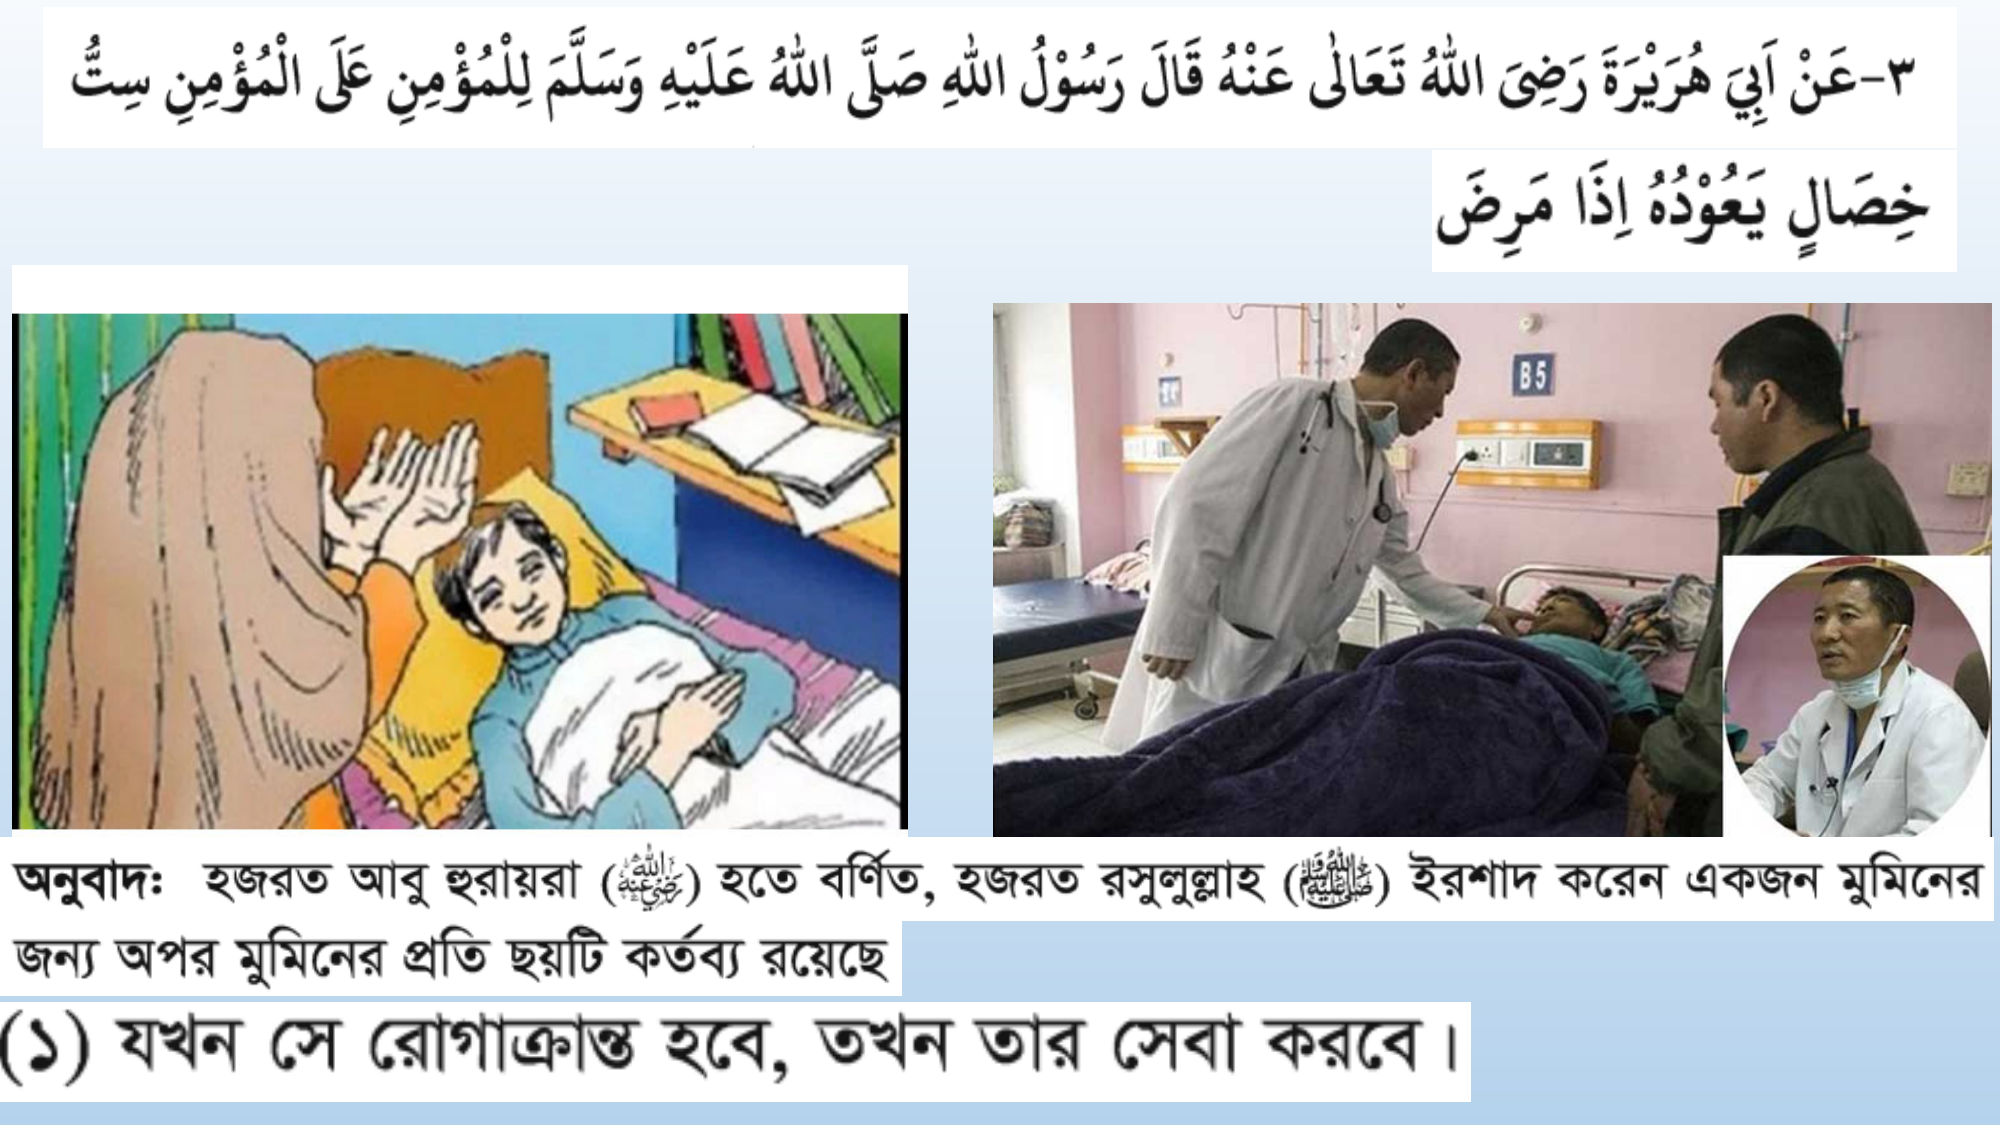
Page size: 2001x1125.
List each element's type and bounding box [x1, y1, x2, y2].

text_box [0, 837, 1994, 996]
picture [993, 303, 1992, 837]
text_box [43, 7, 1957, 272]
picture [12, 265, 908, 837]
picture [0, 1002, 1471, 1103]
